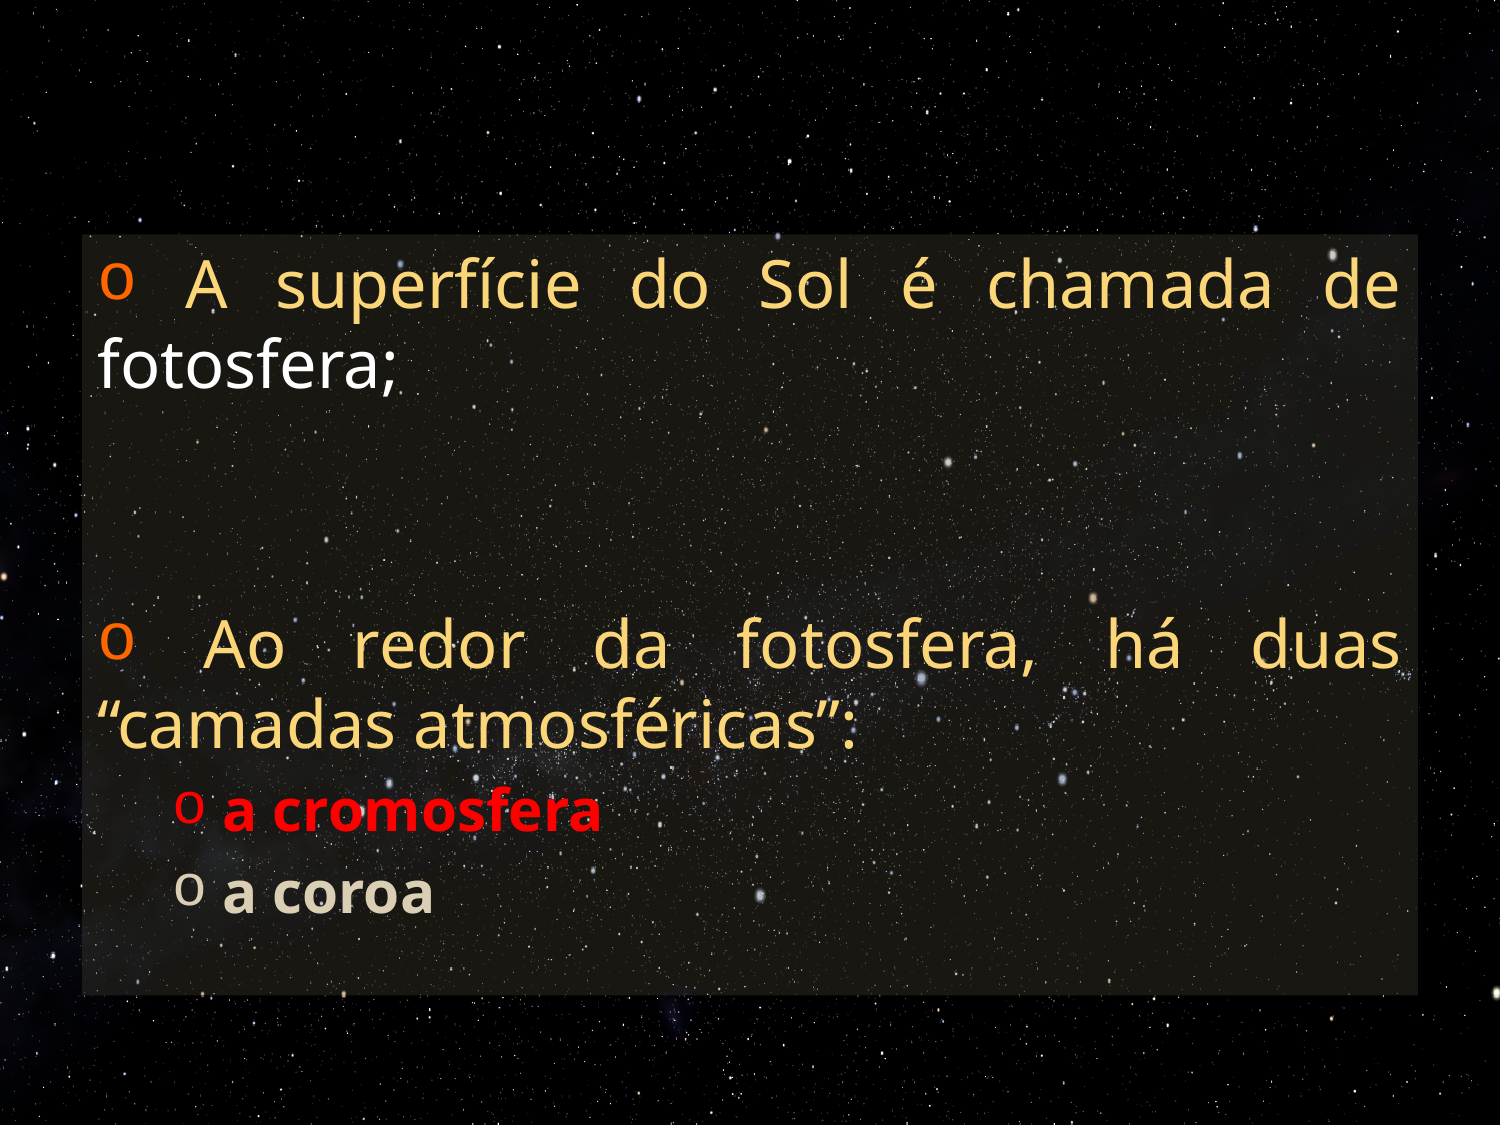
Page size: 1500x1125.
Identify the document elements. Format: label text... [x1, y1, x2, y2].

picture [0, 0, 1500, 1125]
subtitle A superfície do Sol é chamada de fotosfera; Ao redor da fotosfera, há duas “camadas atmosféricas”: a cromosfera a coroa [81, 234, 1419, 996]
